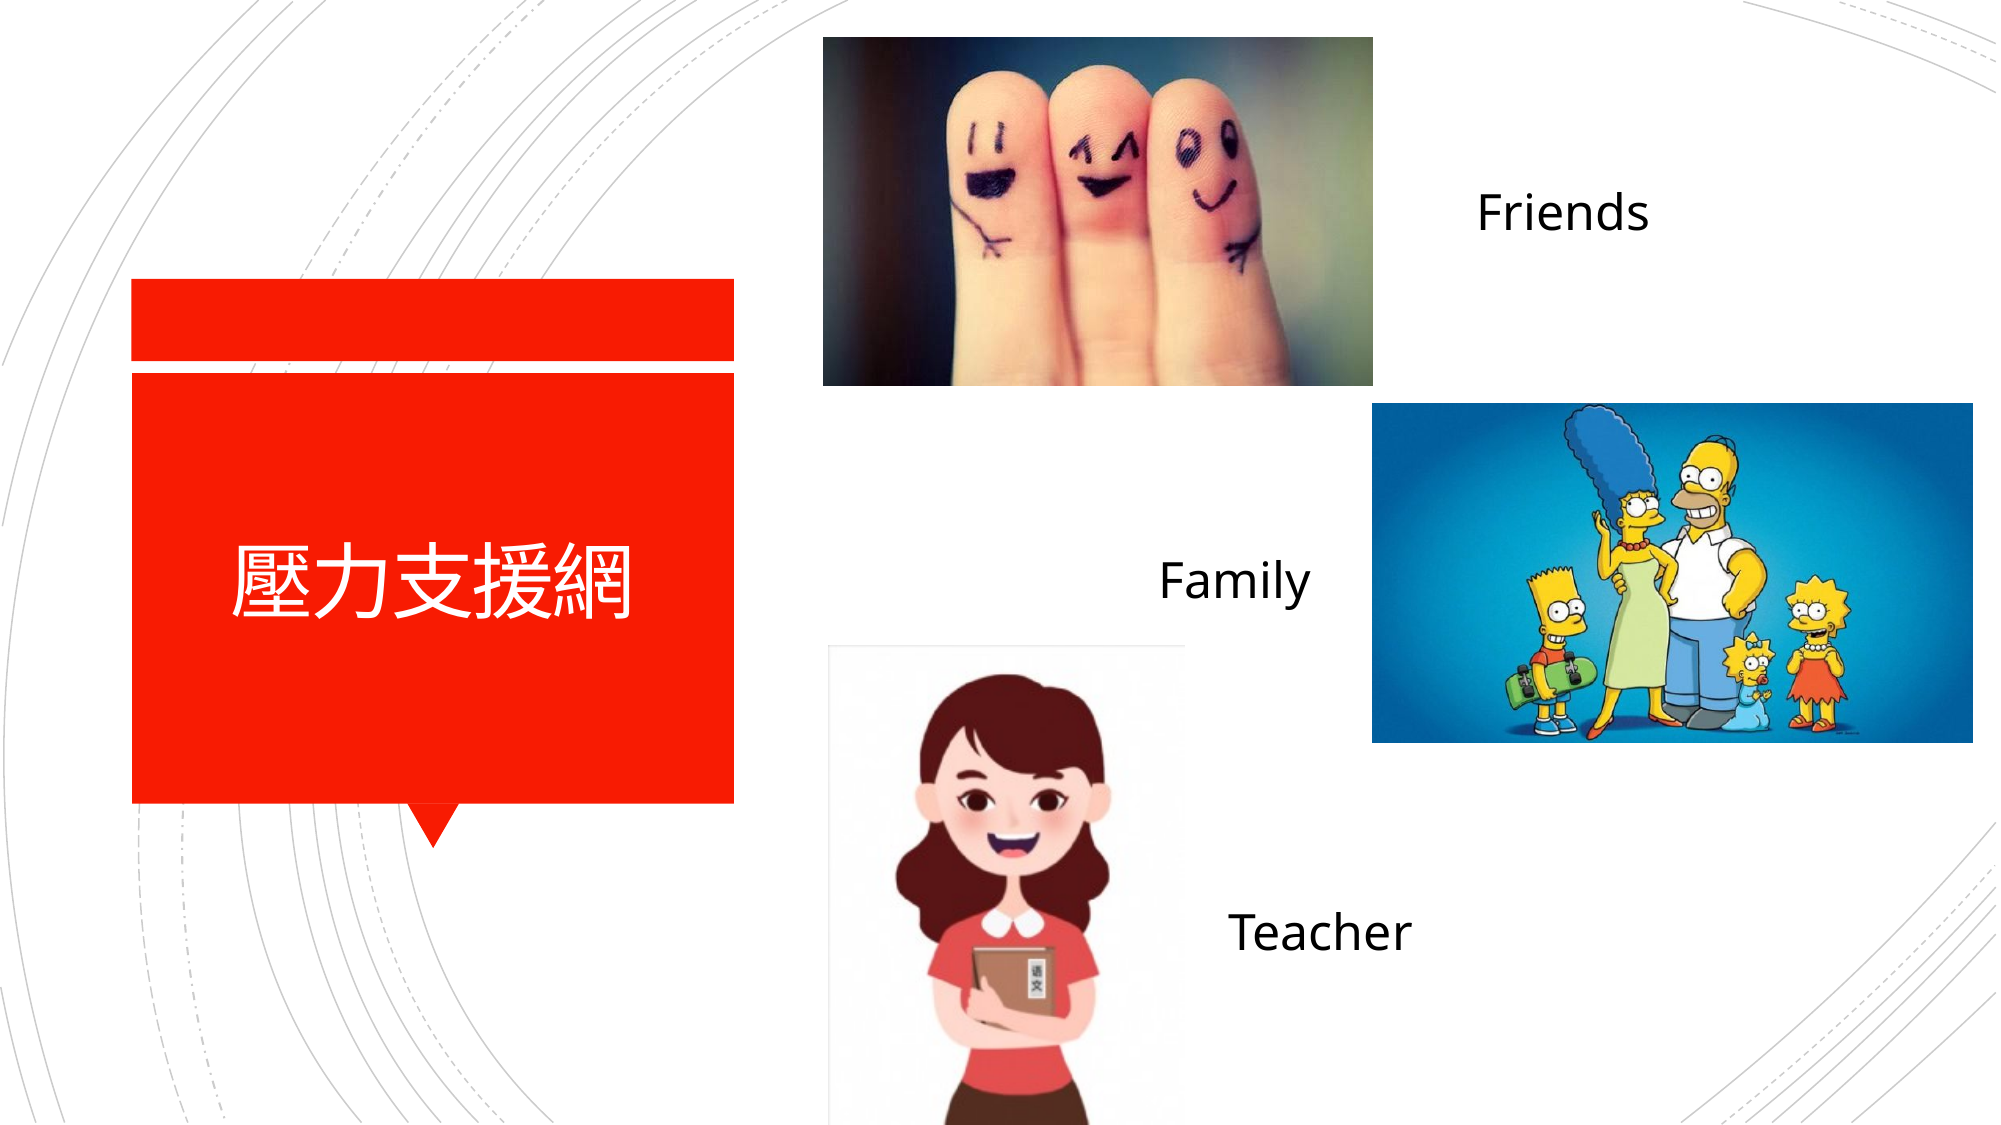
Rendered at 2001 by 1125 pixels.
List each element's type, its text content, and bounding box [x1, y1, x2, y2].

picture [828, 645, 1186, 1125]
text_box Family [1144, 540, 1372, 616]
picture [1505, 403, 1852, 741]
title 壓力支援網 [145, 385, 720, 789]
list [823, 36, 1373, 386]
picture [1732, 403, 1974, 743]
text_box Teacher [1213, 892, 1532, 968]
text_box Friends [1461, 173, 1780, 249]
picture [1372, 403, 1567, 743]
